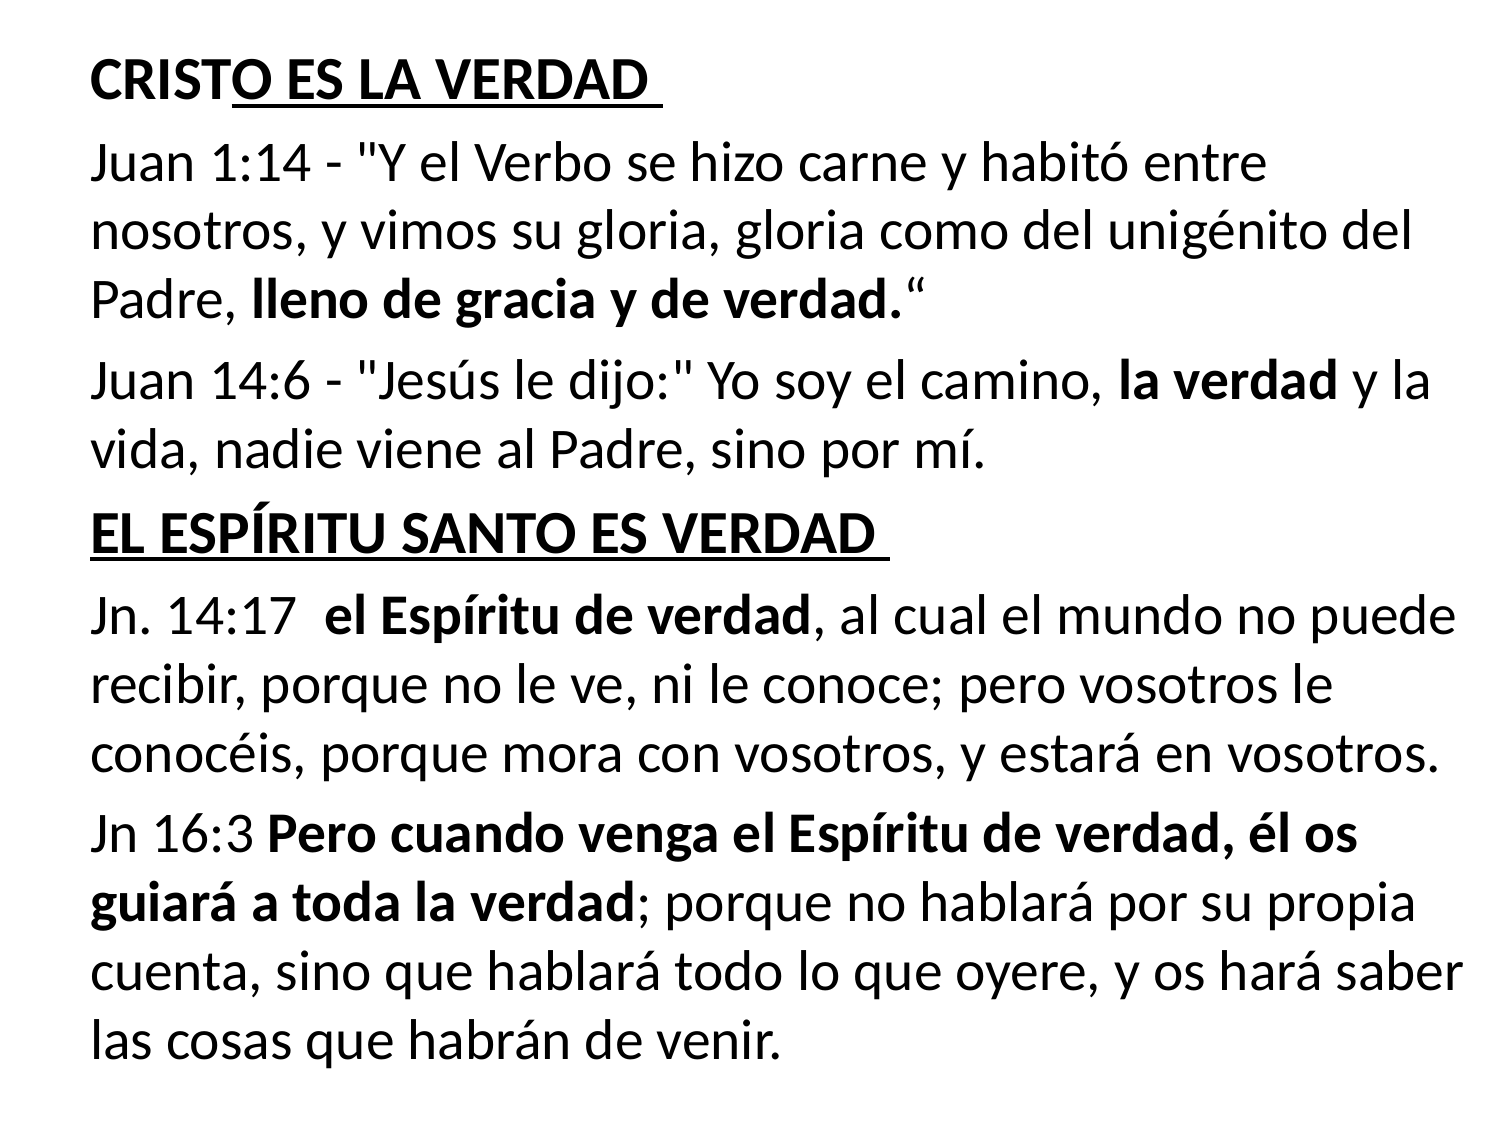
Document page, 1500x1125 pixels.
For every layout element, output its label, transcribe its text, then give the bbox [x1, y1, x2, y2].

list CRISTO ES LA VERDAD Juan 1:14 - "Y el Verbo se hizo carne y habitó entre nosotros, y vimos su gloria, gloria como del unigénito del Padre, lleno de gracia y de verdad.“ Juan 14:6 - "Jesús le dijo:" Yo soy el camino, la verdad y la vida, nadie viene al Padre, sino por mí. EL ESPÍRITU SANTO ES VERDAD Jn. 14:17 el Espíritu de verdad, al cual el mundo no puede recibir, porque no le ve, ni le conoce; pero vosotros le conocéis, porque mora con vosotros, y estará en vosotros. Jn 16:3 Pero cuando venga el Espíritu de verdad, él os guiará a toda la verdad; porque no hablará por su propia cuenta, sino que hablará todo lo que oyere, y os hará saber las cosas que habrán de venir. [75, 30, 1500, 1125]
